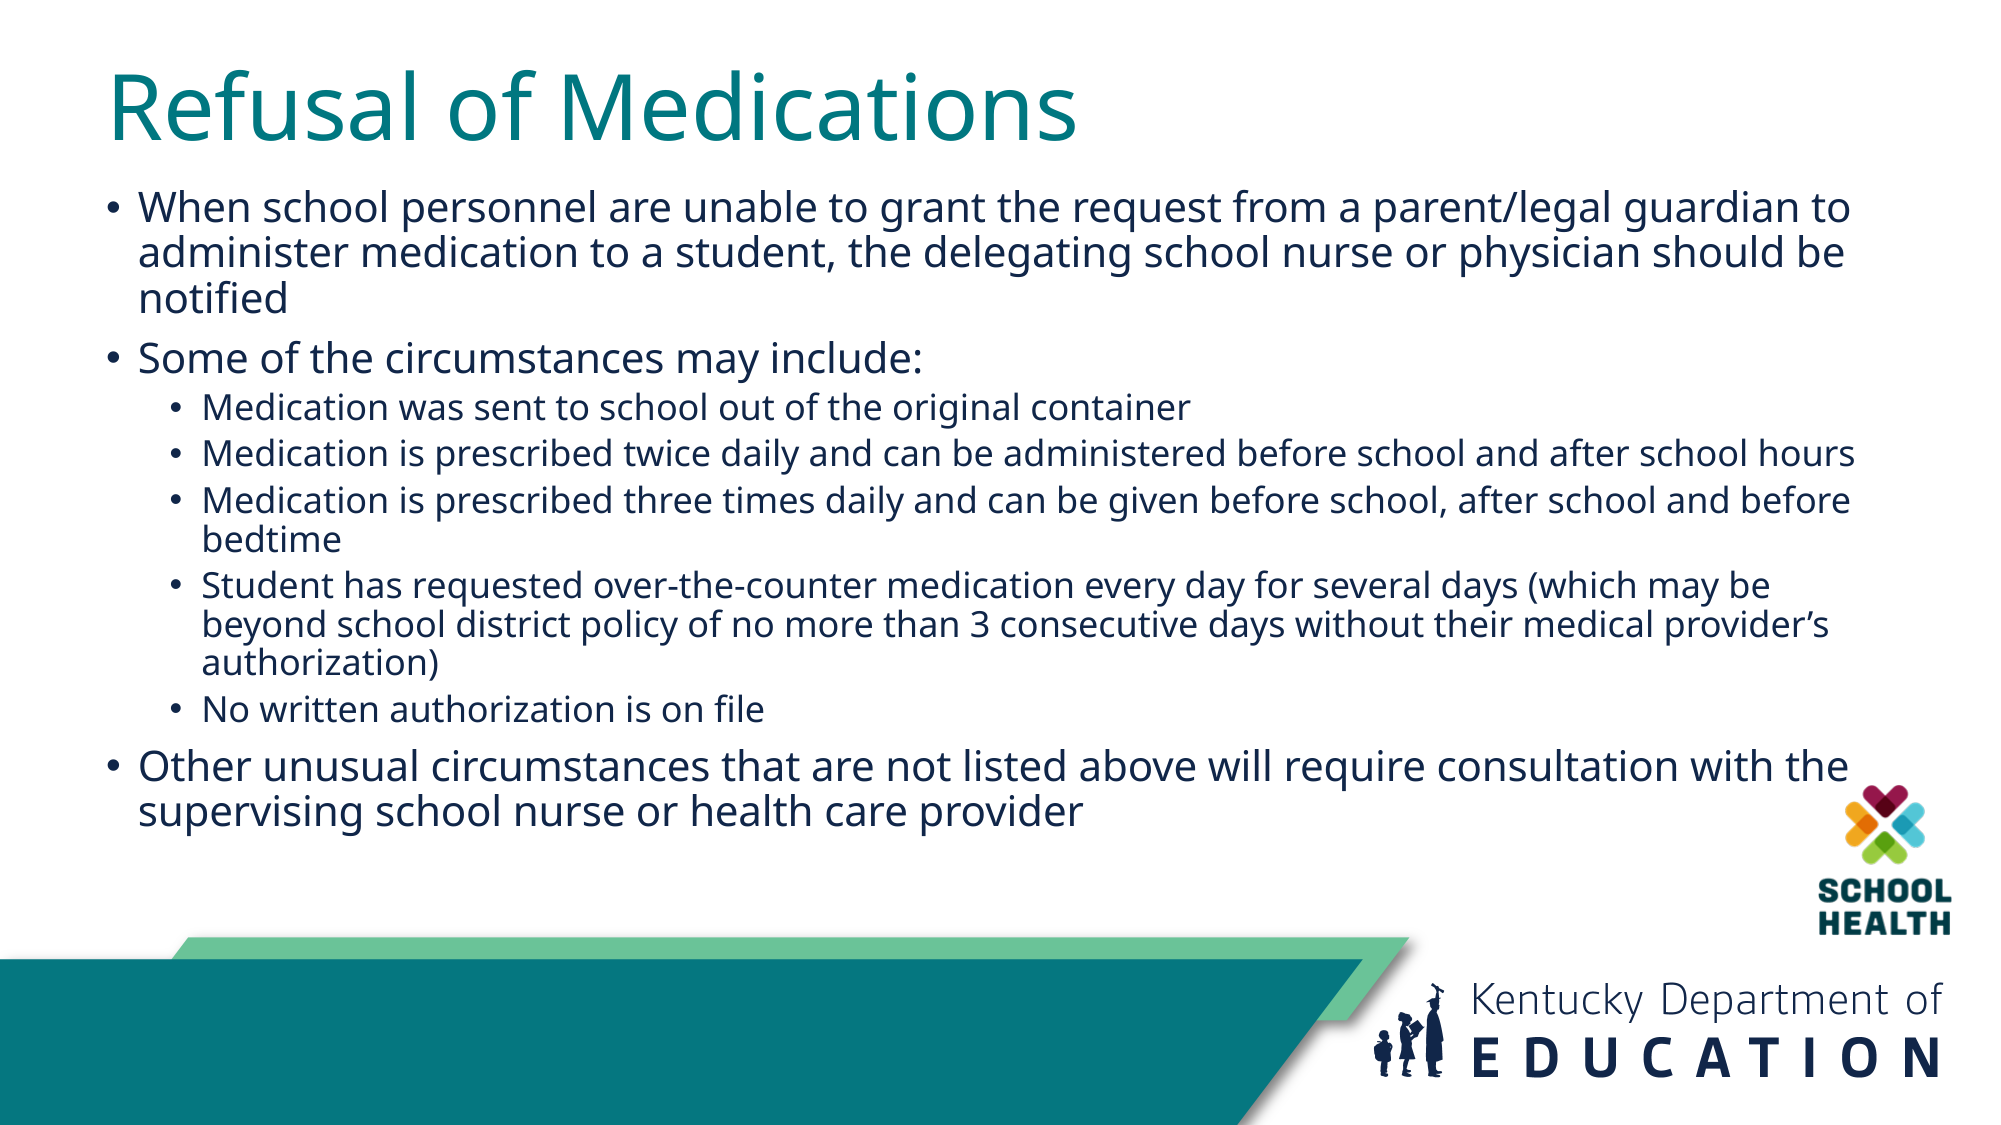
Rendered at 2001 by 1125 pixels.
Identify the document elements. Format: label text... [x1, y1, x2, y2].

title Refusal of Medications [91, 42, 1909, 179]
list When school personnel are unable to grant the request from a parent/legal guardian to administer medication to a student, the delegating school nurse or physician should be notified Some of the circumstances may include: Medication was sent to school out of the original container Medication is prescribed twice daily and can be administered before school and after school hours Medication is prescribed three times daily and can be given before school, after school and before bedtime Student has requested over-the-counter medication every day for several days (which may be beyond school district policy of no more than 3 consecutive days without their medical provider’s authorization) No written authorization is on file Other unusual circumstances that are not listed above will require consultation with the supervising school nurse or health care provider [91, 179, 1883, 888]
picture [0, 0, 2001, 1125]
